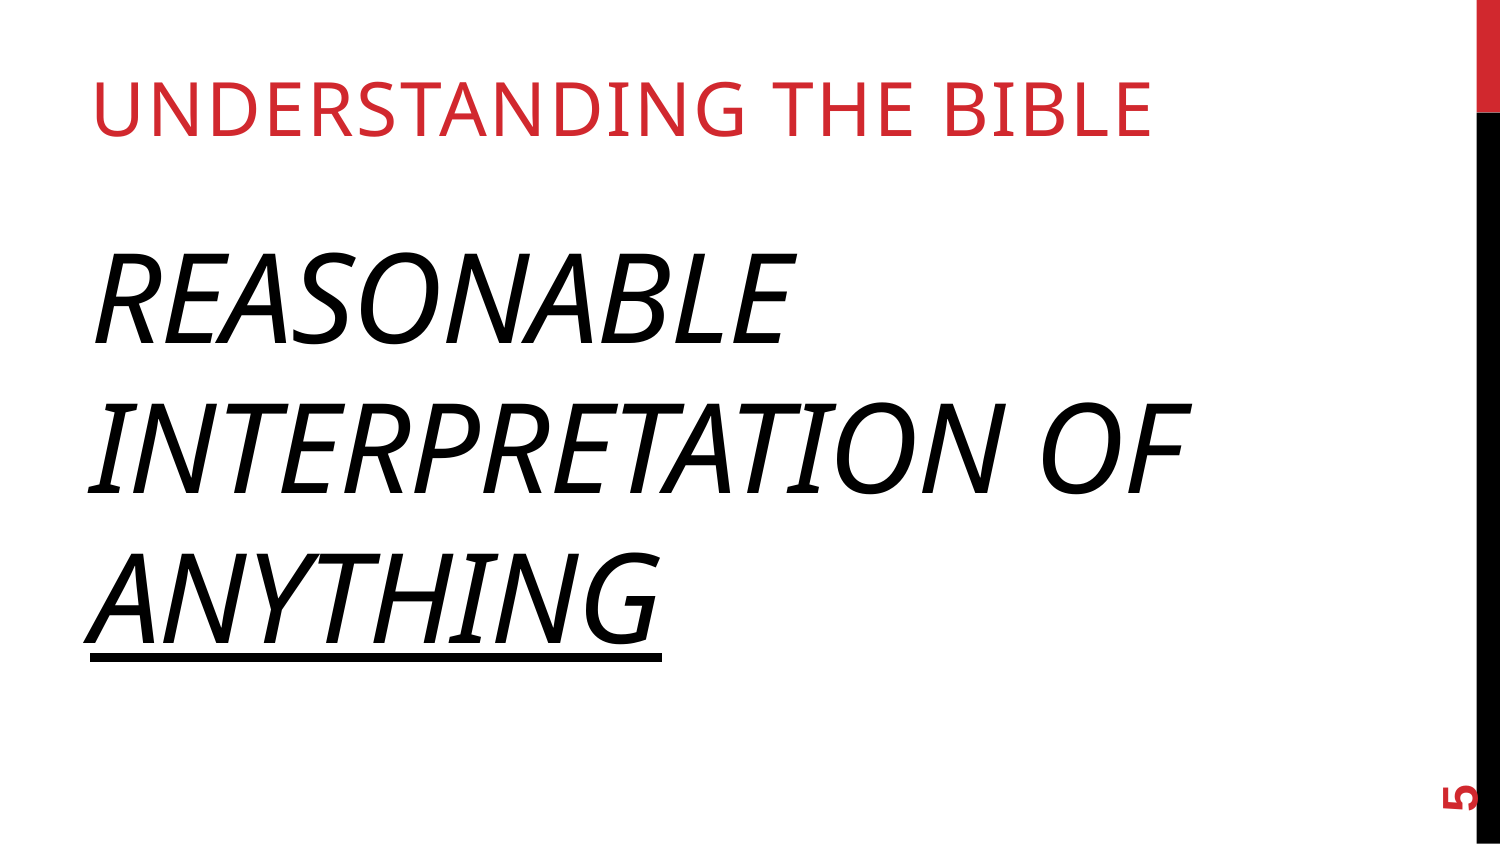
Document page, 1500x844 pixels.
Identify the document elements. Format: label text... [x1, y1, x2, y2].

slide_number 5 [1427, 665, 1488, 828]
list Understanding the Bible [75, 28, 1350, 160]
title Reasonable interpretation of ANYTHING [75, 178, 1350, 710]
